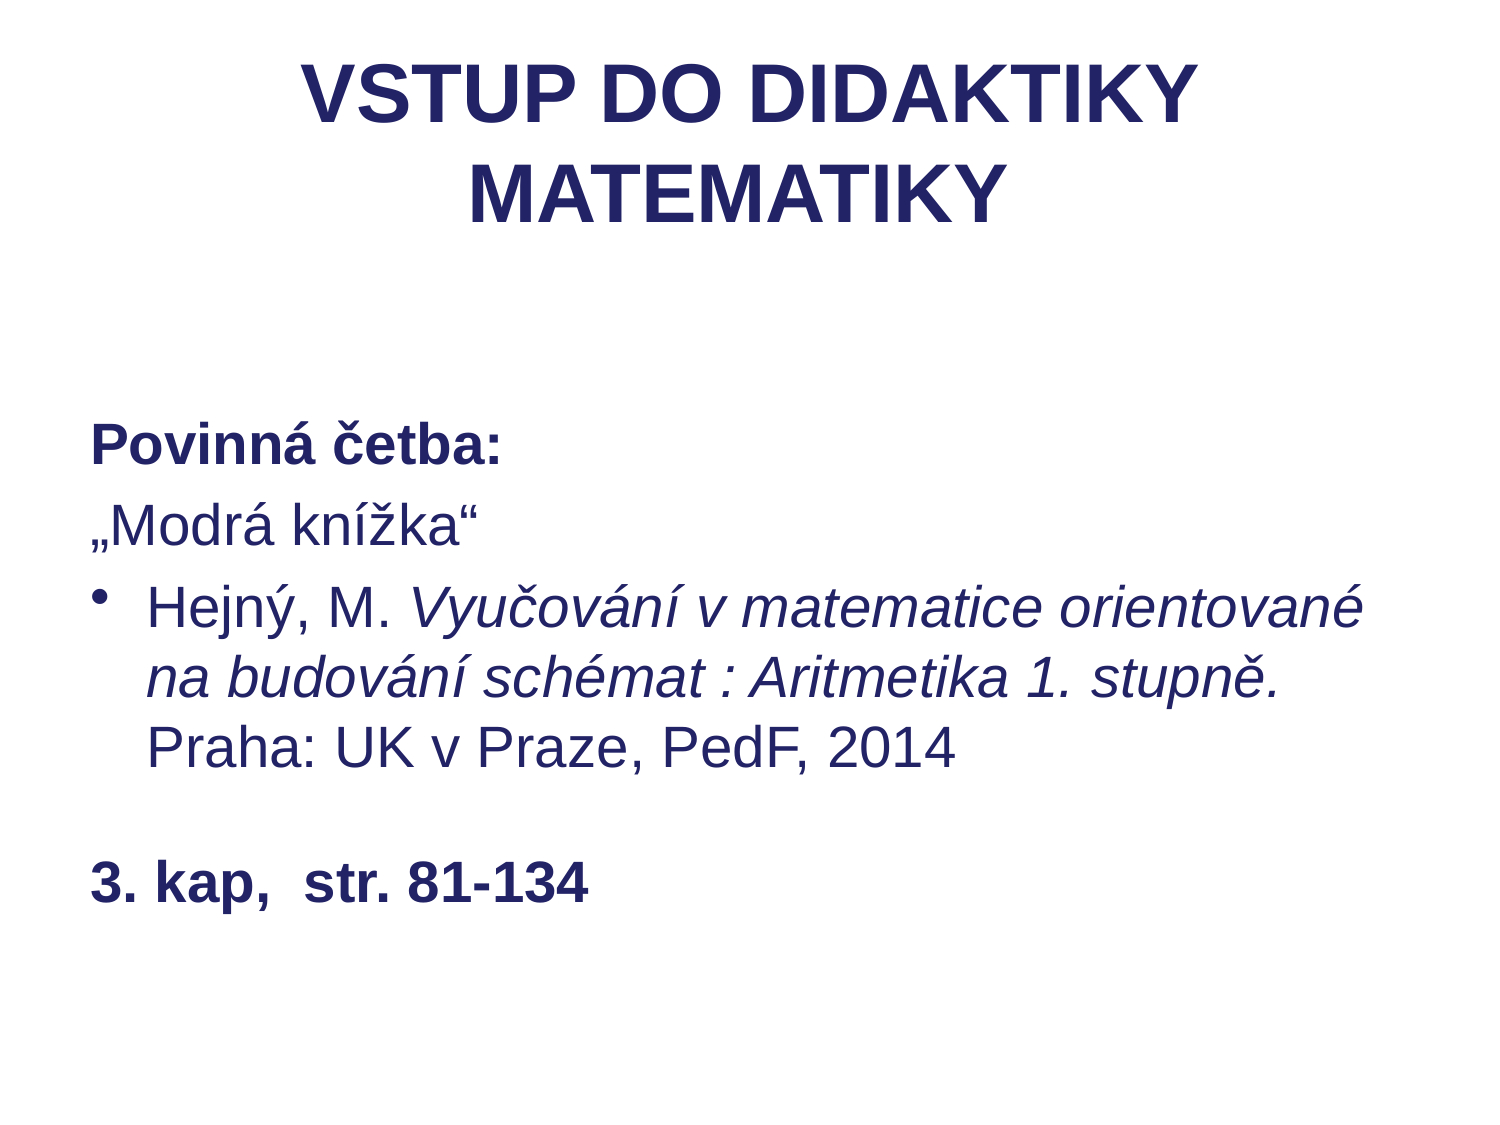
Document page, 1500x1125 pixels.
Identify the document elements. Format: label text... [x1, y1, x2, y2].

list Povinná četba: „Modrá knížka“ Hejný, M. Vyučování v matematice orientované na budování schémat : Aritmetika 1. stupně. Praha: UK v Praze, PedF, 2014 3. kap, str. 81-134 [75, 262, 1425, 1071]
title VSTUP DO DIDAKTIKY MATEMATIKY [75, 45, 1425, 233]
